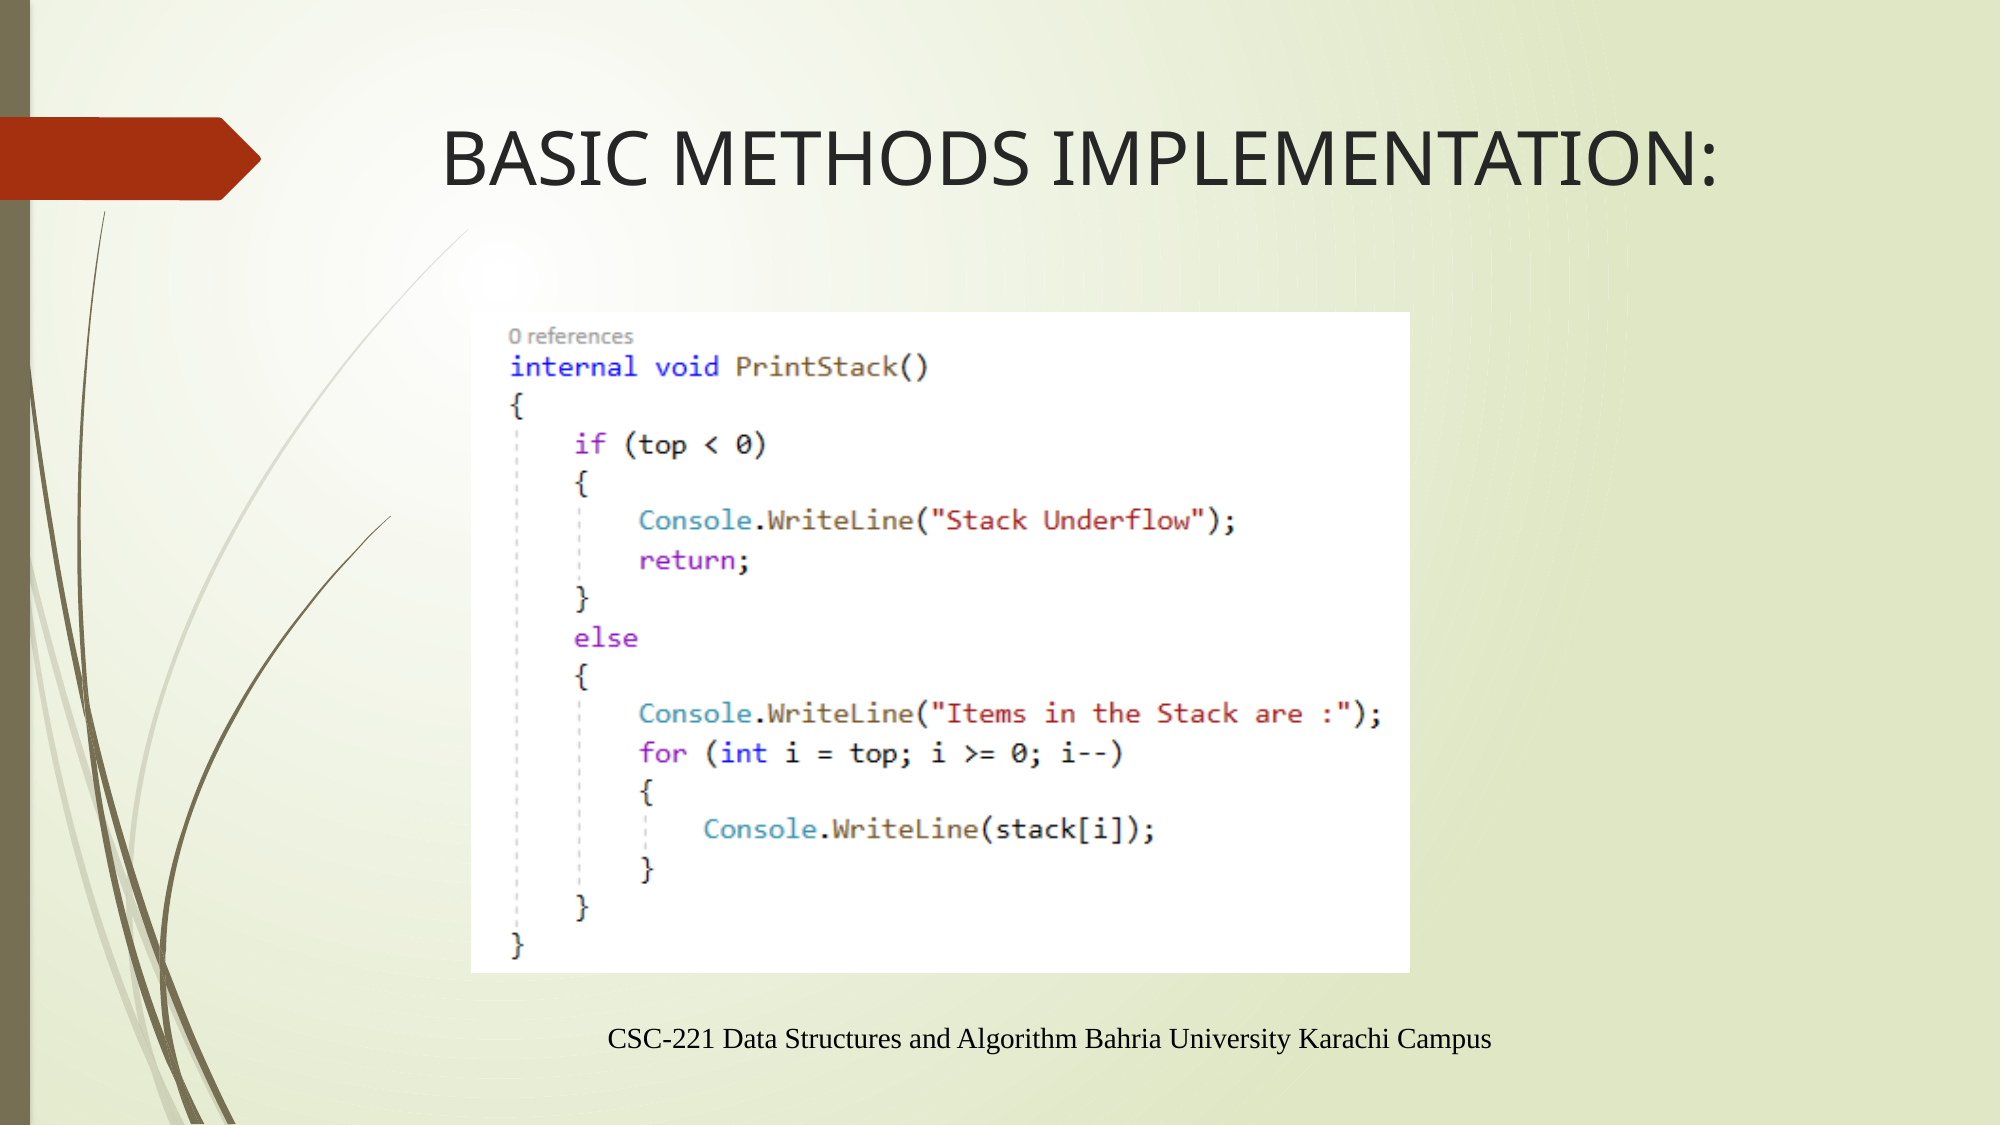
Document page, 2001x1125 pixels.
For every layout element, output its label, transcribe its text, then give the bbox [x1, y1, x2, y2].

title BASIC METHODS IMPLEMENTATION: [425, 102, 1888, 313]
picture [470, 312, 1410, 973]
footer CSC-221 Data Structures and Algorithm Bahria University Karachi Campus [424, 1006, 1675, 1067]
